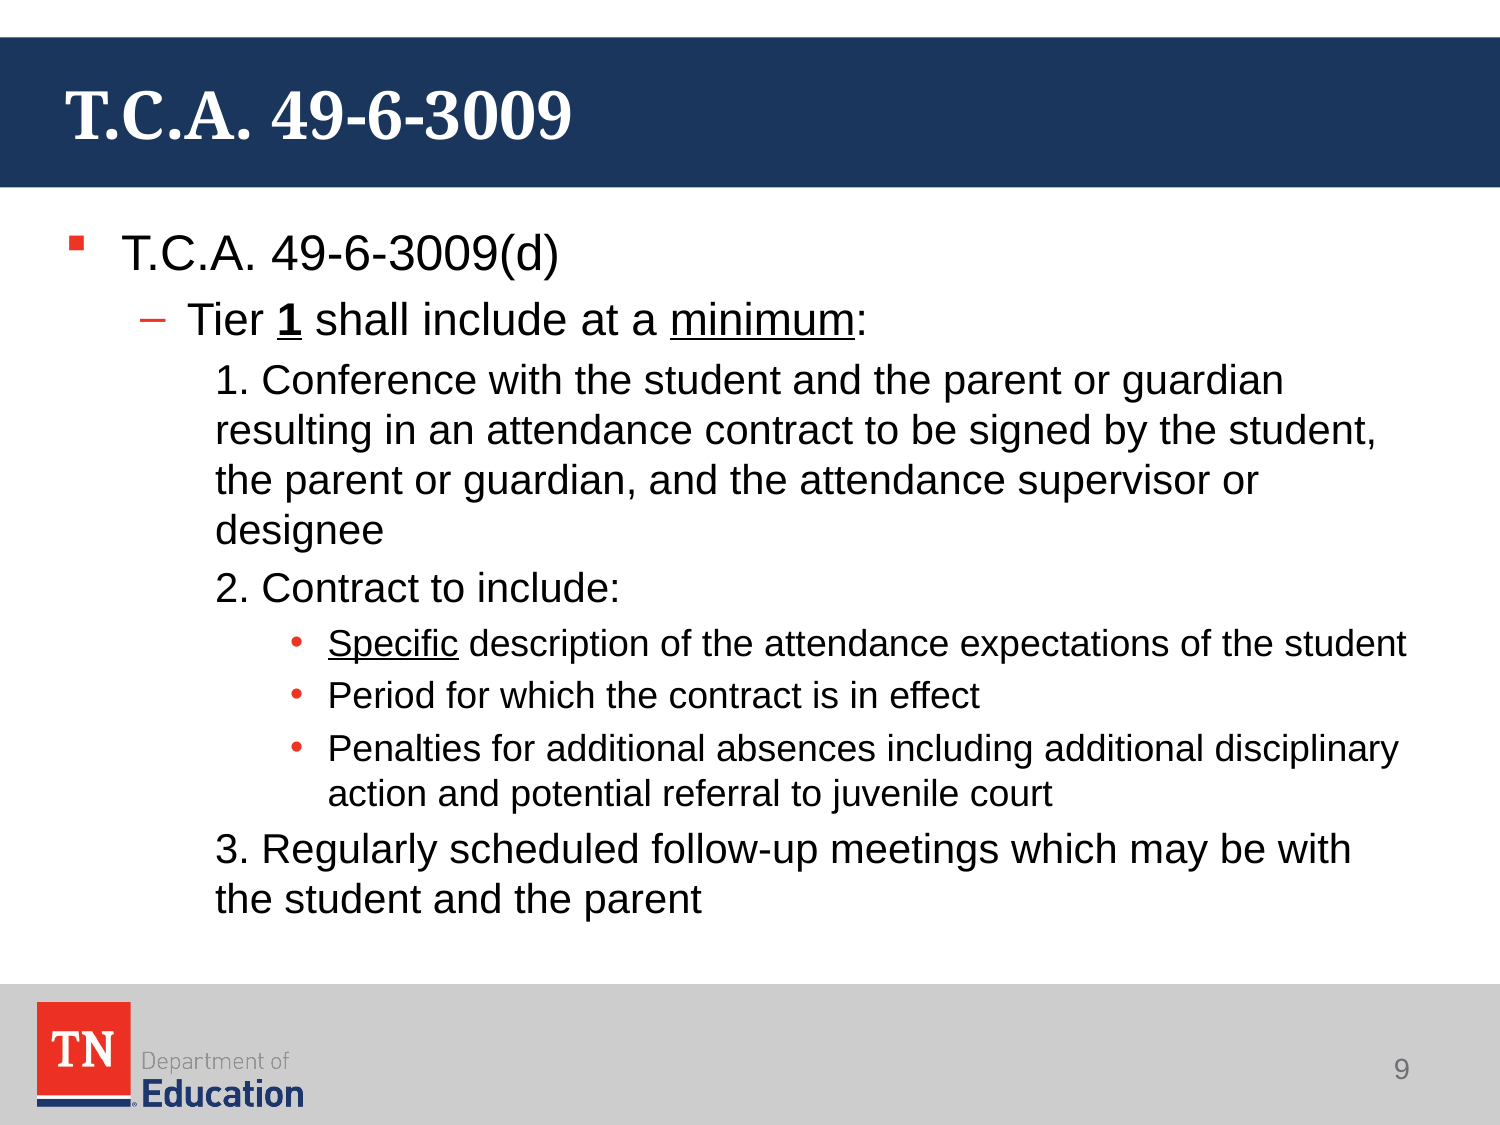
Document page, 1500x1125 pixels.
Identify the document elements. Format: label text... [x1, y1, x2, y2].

title T.C.A. 49-6-3009 [50, 37, 1413, 188]
picture [37, 1002, 303, 1107]
list T.C.A. 49-6-3009(d) Tier 1 shall include at a minimum: 1. Conference with the student and the parent or guardian resulting in an attendance contract to be signed by the student, the parent or guardian, and the attendance supervisor or designee 2. Contract to include: Specific description of the attendance expectations of the student Period for which the contract is in effect Penalties for additional absences including additional disciplinary action and potential referral to juvenile court 3. Regularly scheduled follow-up meetings which may be with the student and the parent [50, 212, 1425, 955]
slide_number 9 [1350, 1042, 1425, 1103]
